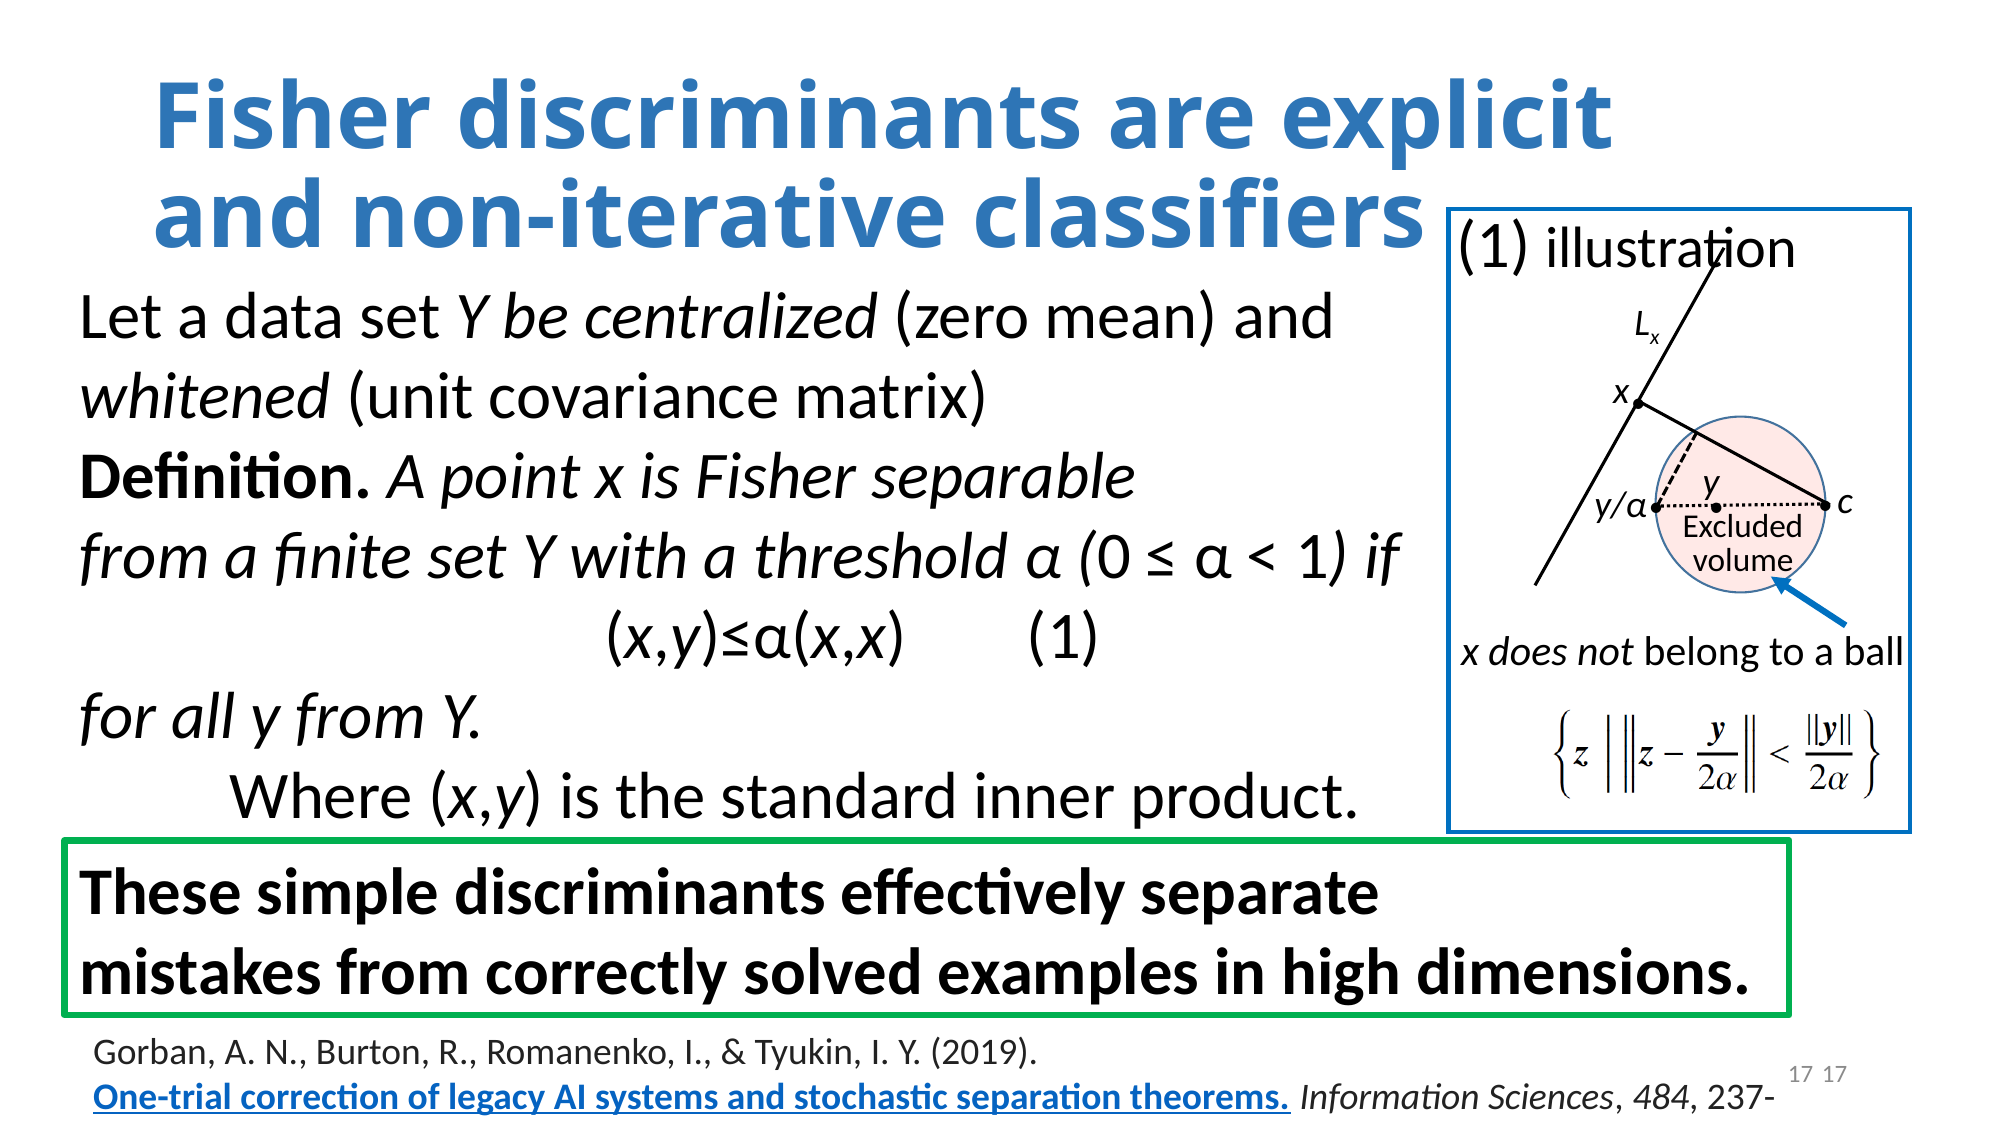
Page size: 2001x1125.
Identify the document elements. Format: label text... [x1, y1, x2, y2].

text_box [1444, 209, 1931, 832]
text_box These simple discriminants effectively separate mistakes from correctly solved examples in high dimensions. [64, 840, 1790, 1016]
slide_number 17 [1834, 1042, 1863, 1103]
text_box Let a data set Y be centralized (zero mean) and whitened (unit covariance matrix) Definition. A point x is Fisher separable from a finite set Y with a threshold α (0 ≤ α < 1) if (x,y)≤α(x,x) (1) for all y from Y. Where (x,y) is the standard inner product. [64, 264, 1611, 840]
text_box (1) illustration [1441, 192, 1813, 288]
text_box Gorban, A. N., Burton, R., Romanenko, I., & Tyukin, I. Y. (2019). One-trial correction of legacy AI systems and stochastic separation theorems. Information Sciences, 484, 237-254. [78, 1019, 1834, 1125]
title Fisher discriminants are explicit and non-iterative classifiers [137, 59, 1863, 264]
